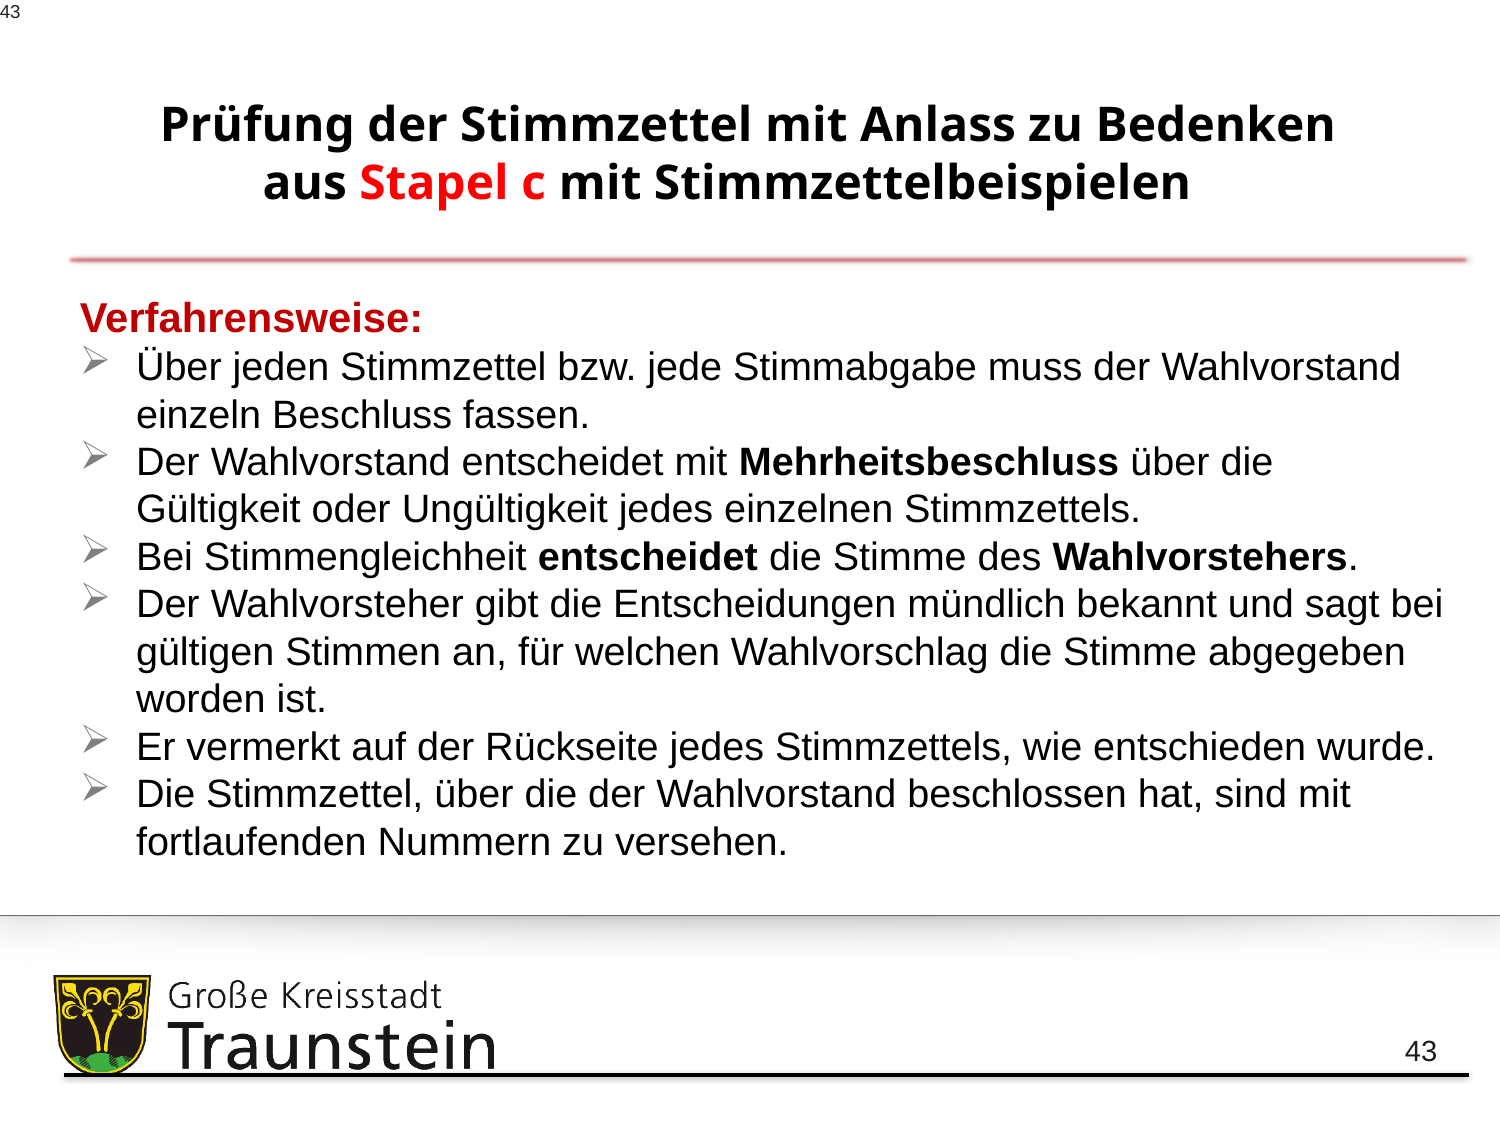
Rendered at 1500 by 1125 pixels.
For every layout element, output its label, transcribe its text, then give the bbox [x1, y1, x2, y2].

title Prüfung der Stimmzettel mit Anlass zu Bedenken aus Stapel c mit Stimmzettelbeispielen [159, 127, 1389, 256]
picture [1408, 1045, 1414, 1054]
text_box Verfahrensweise: Über jeden Stimmzettel bzw. jede Stimmabgabe muss der Wahlvorstand einzeln Beschluss fassen. Der Wahlvorstand entscheidet mit Mehrheitsbeschluss über die Gültigkeit oder Ungültigkeit jedes einzelnen Stimmzettels. Bei Stimmengleichheit entscheidet die Stimme des Wahlvorstehers. Der Wahlvorsteher gibt die Entscheidungen mündlich bekannt und sagt bei gültigen Stimmen an, für welchen Wahlvorschlag die Stimme abgegeben worden ist. Er vermerkt auf der Rückseite jedes Stimmzettels, wie entschieden wurde. Die Stimmzettel, über die der Wahlvorstand beschlossen hat, sind mit fortlaufenden Nummern zu versehen. [64, 283, 1460, 871]
picture [0, 915, 1500, 1083]
picture [62, 245, 1486, 275]
